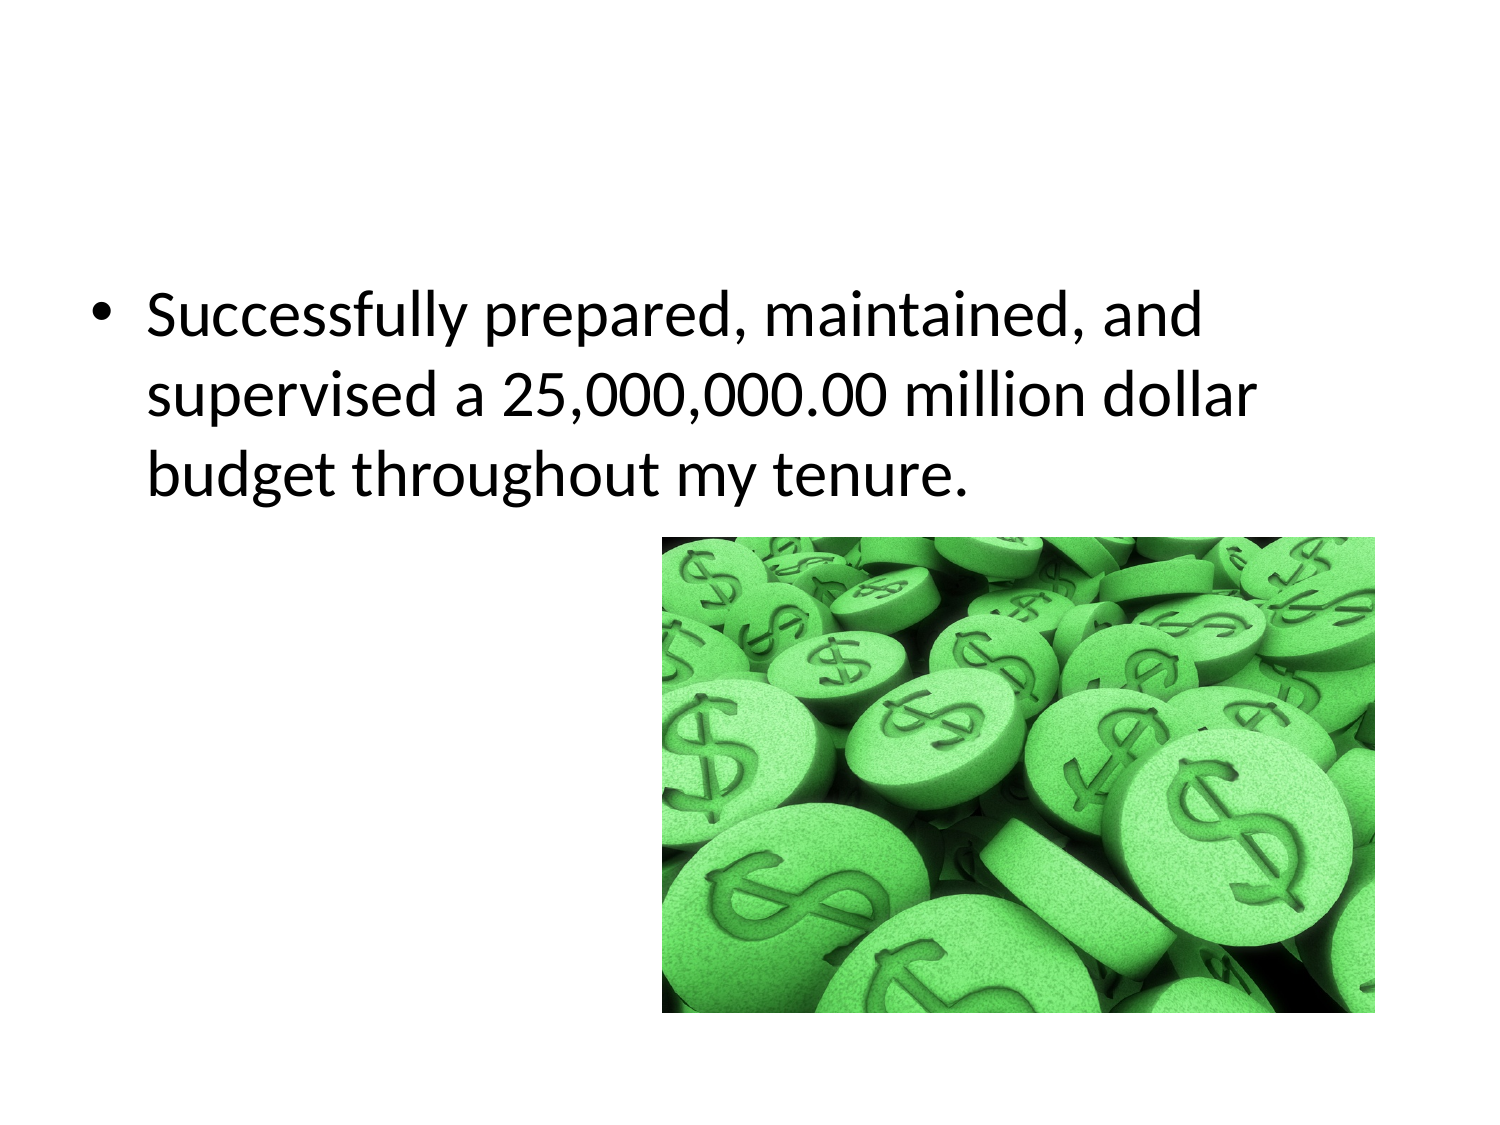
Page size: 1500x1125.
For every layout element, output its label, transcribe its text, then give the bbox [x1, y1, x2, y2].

list Successfully prepared, maintained, and supervised a 25,000,000.00 million dollar budget throughout my tenure. [75, 262, 1425, 1005]
picture [662, 537, 1376, 1013]
